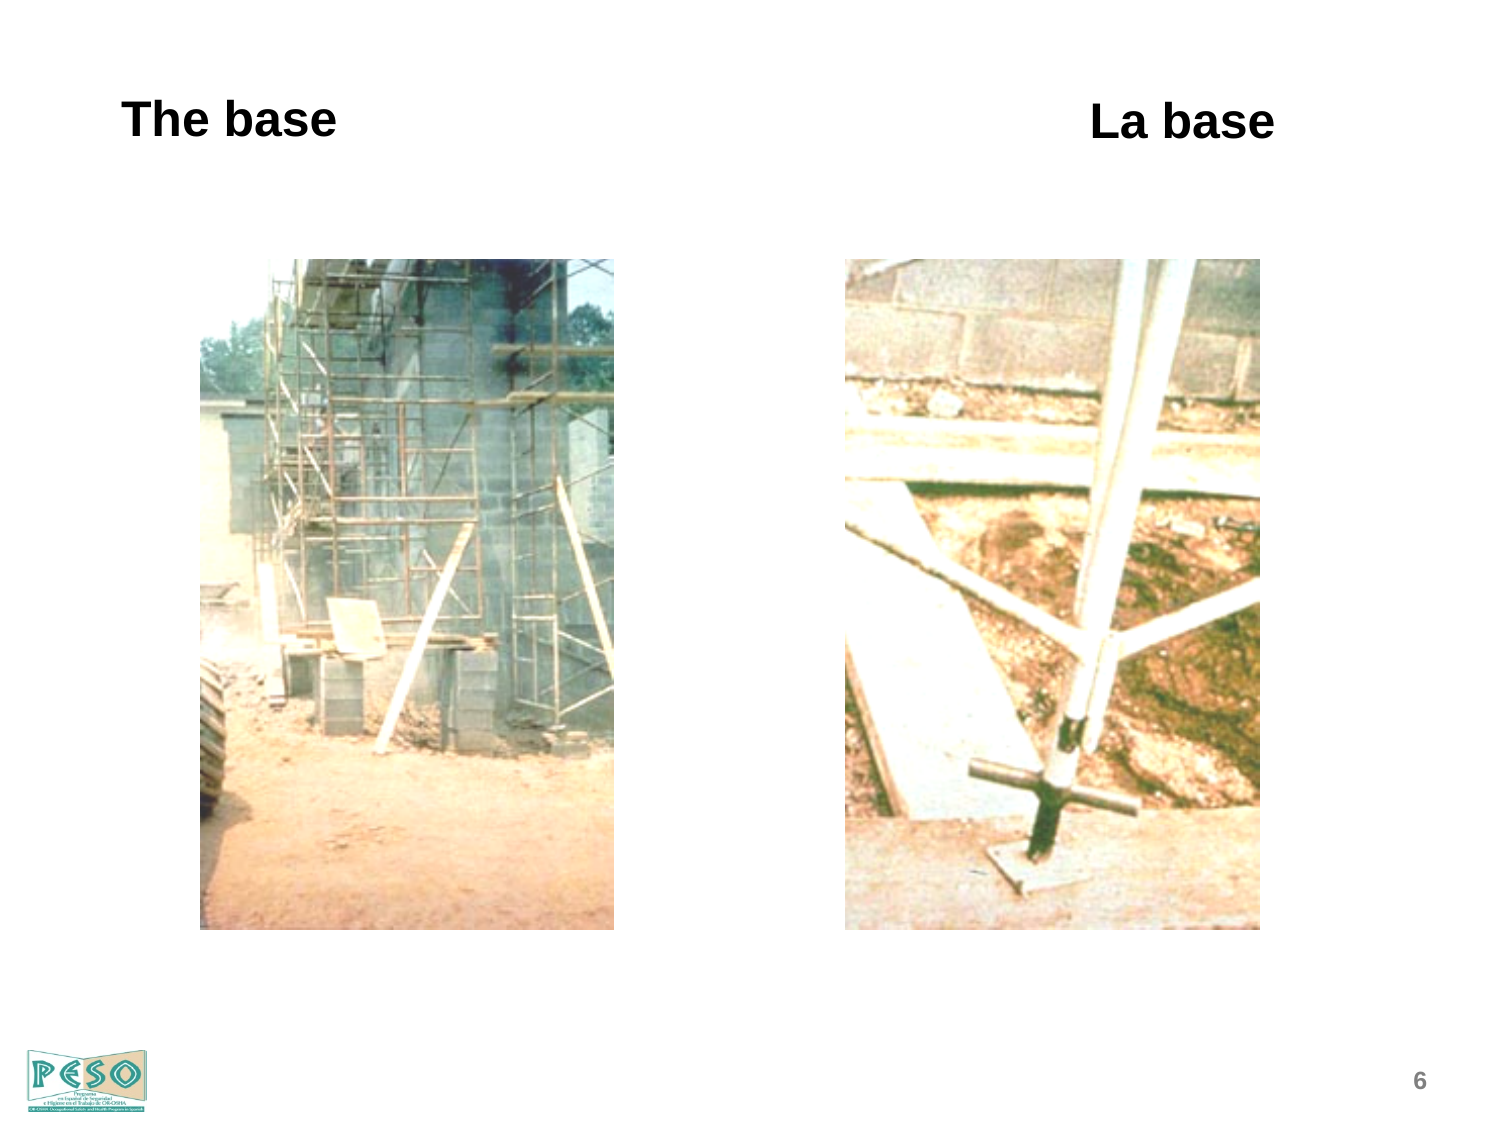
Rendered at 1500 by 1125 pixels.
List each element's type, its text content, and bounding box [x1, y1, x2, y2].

picture [845, 259, 1260, 930]
text_box La base [1074, 80, 1438, 156]
text_box The base [106, 78, 550, 154]
picture [199, 259, 615, 930]
picture [26, 1050, 147, 1112]
